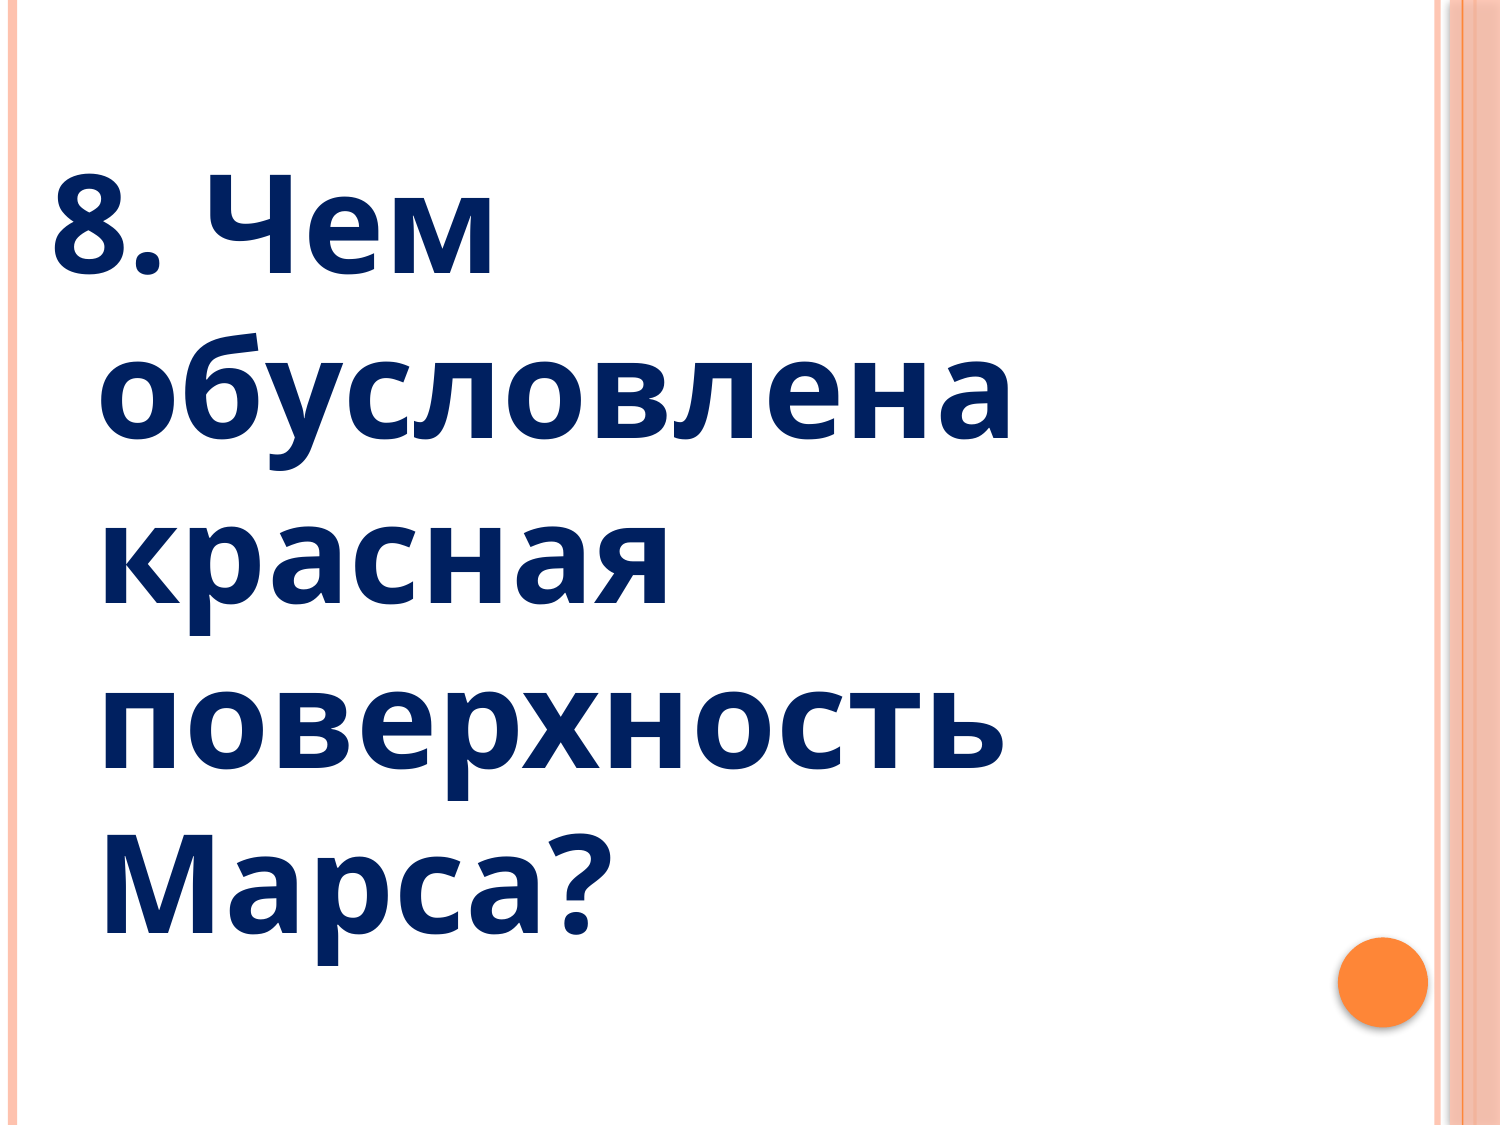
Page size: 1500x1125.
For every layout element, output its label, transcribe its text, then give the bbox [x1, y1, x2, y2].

list 8. Чем обусловлена красная поверхность Марса? [35, 128, 1442, 1062]
